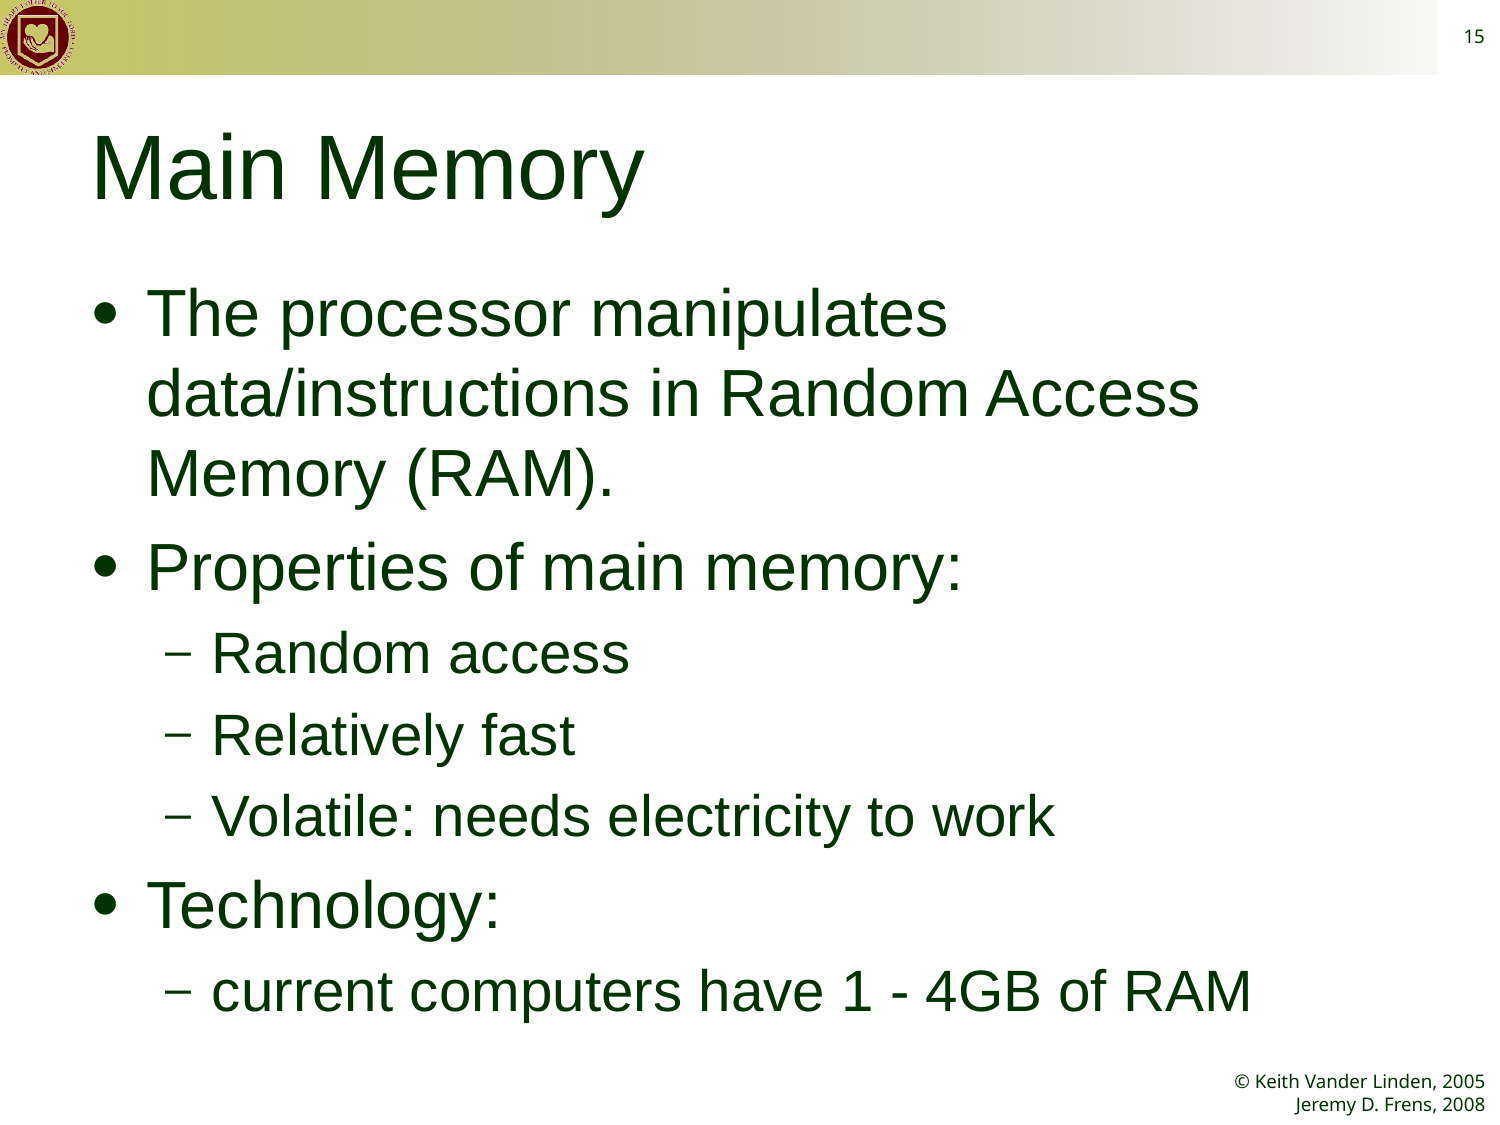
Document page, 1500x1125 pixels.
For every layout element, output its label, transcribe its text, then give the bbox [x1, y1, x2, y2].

title Main Memory [74, 74, 1426, 251]
list The processor manipulates data/instructions in Random Access Memory (RAM). Properties of main memory: Random access Relatively fast Volatile: needs electricity to work Technology: current computers have 1 - 4GB of RAM [74, 262, 1426, 1038]
slide_number 15 [1437, 0, 1500, 76]
picture [0, 0, 75, 75]
